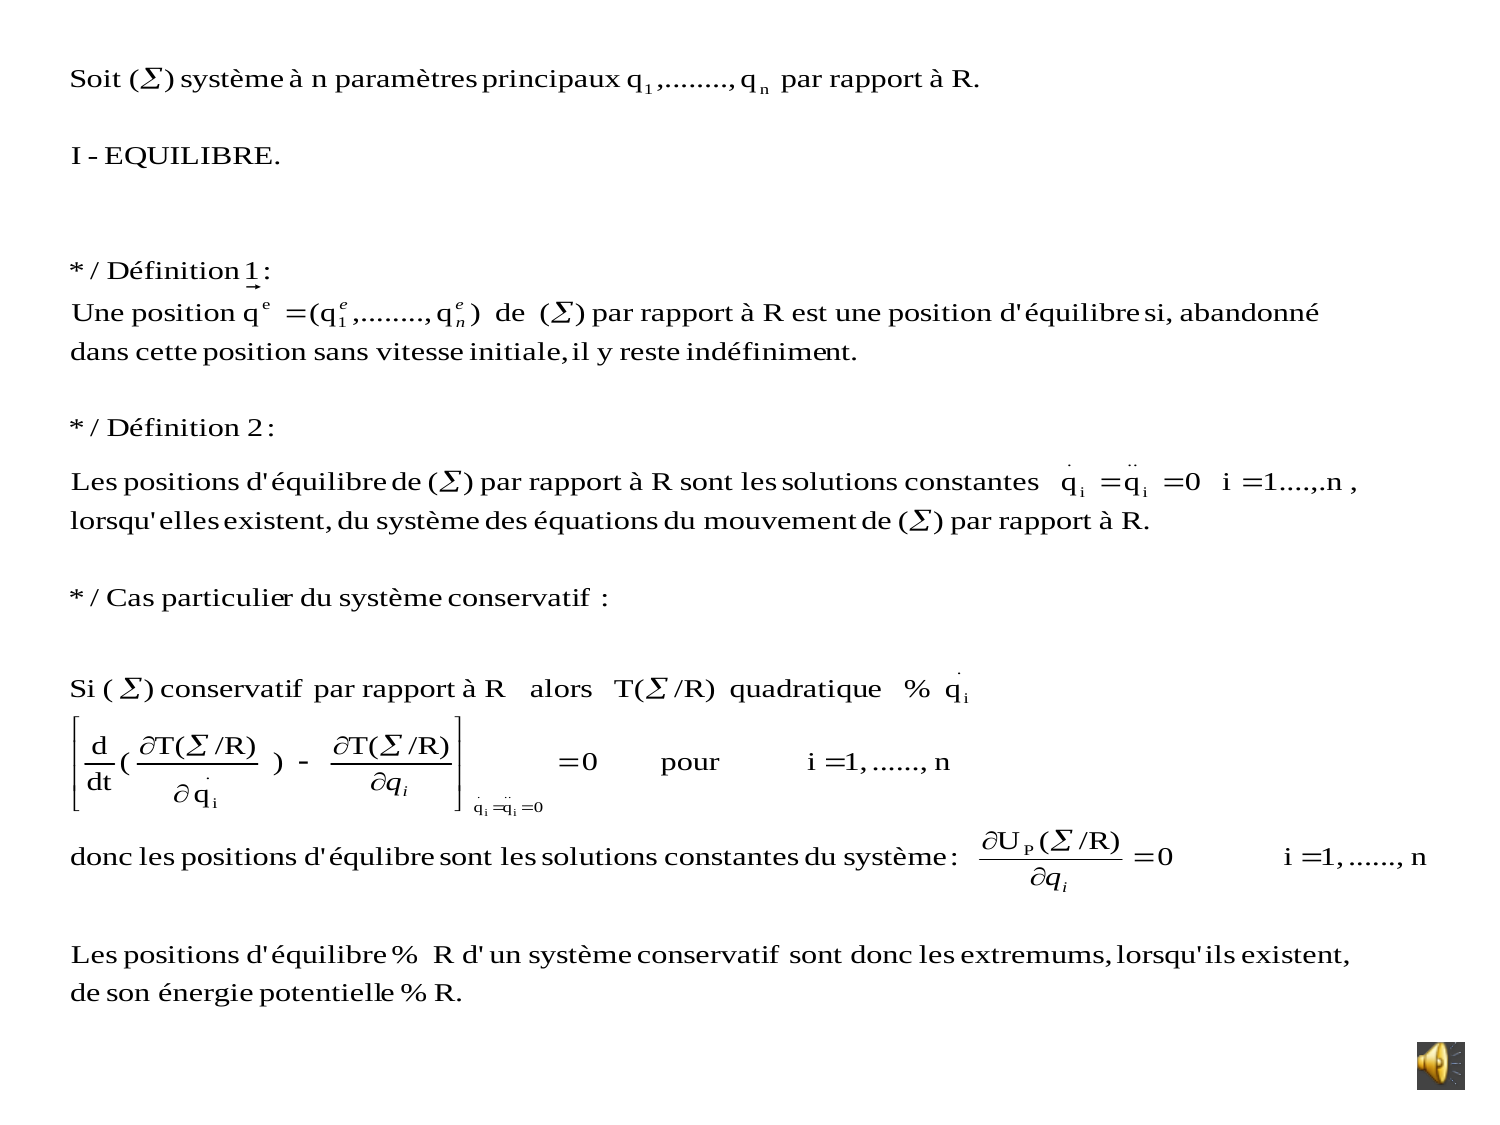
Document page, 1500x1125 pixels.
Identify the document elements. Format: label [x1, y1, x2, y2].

picture [1415, 1040, 1467, 1092]
text_box [65, 24, 1435, 1090]
